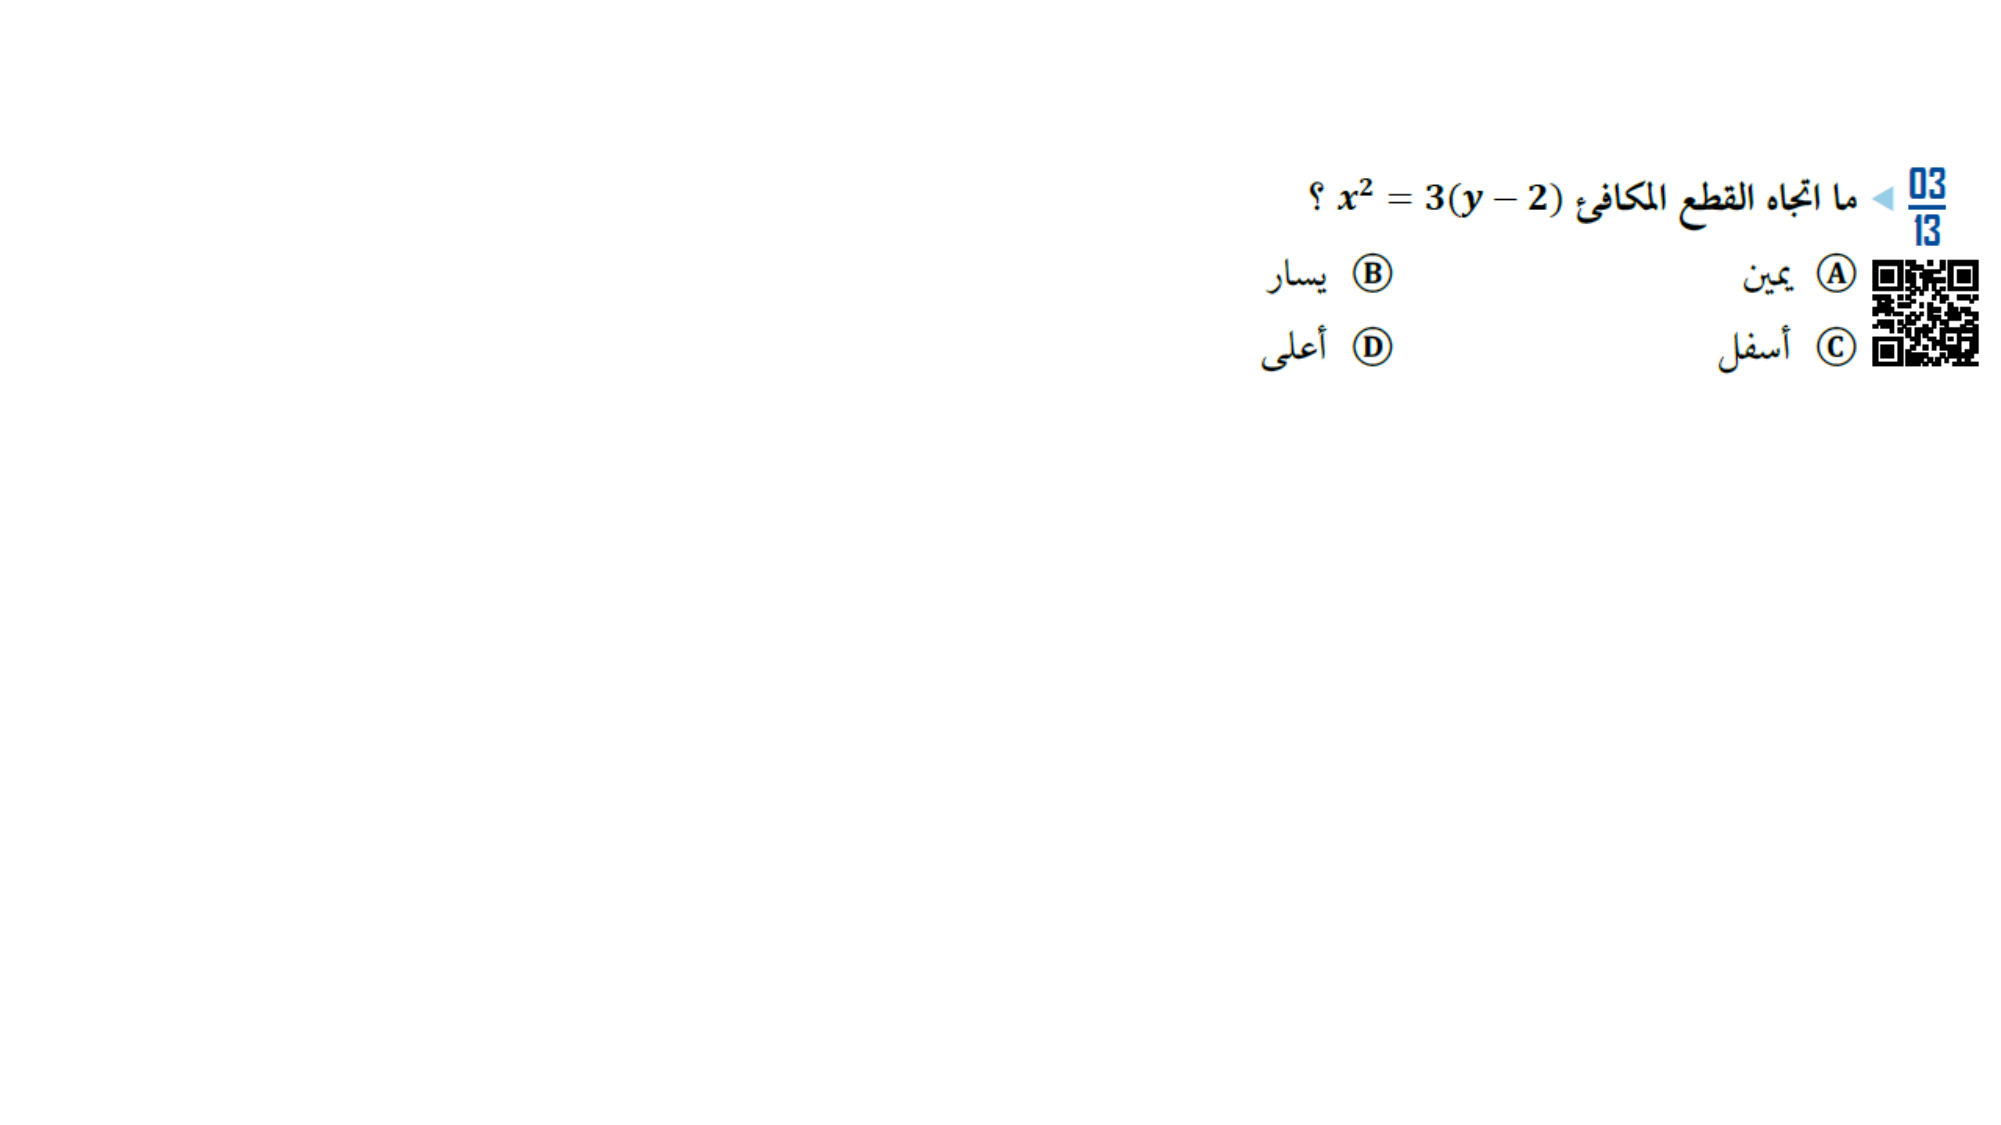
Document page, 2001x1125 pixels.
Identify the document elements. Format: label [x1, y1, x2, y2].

picture [1151, 152, 1990, 388]
